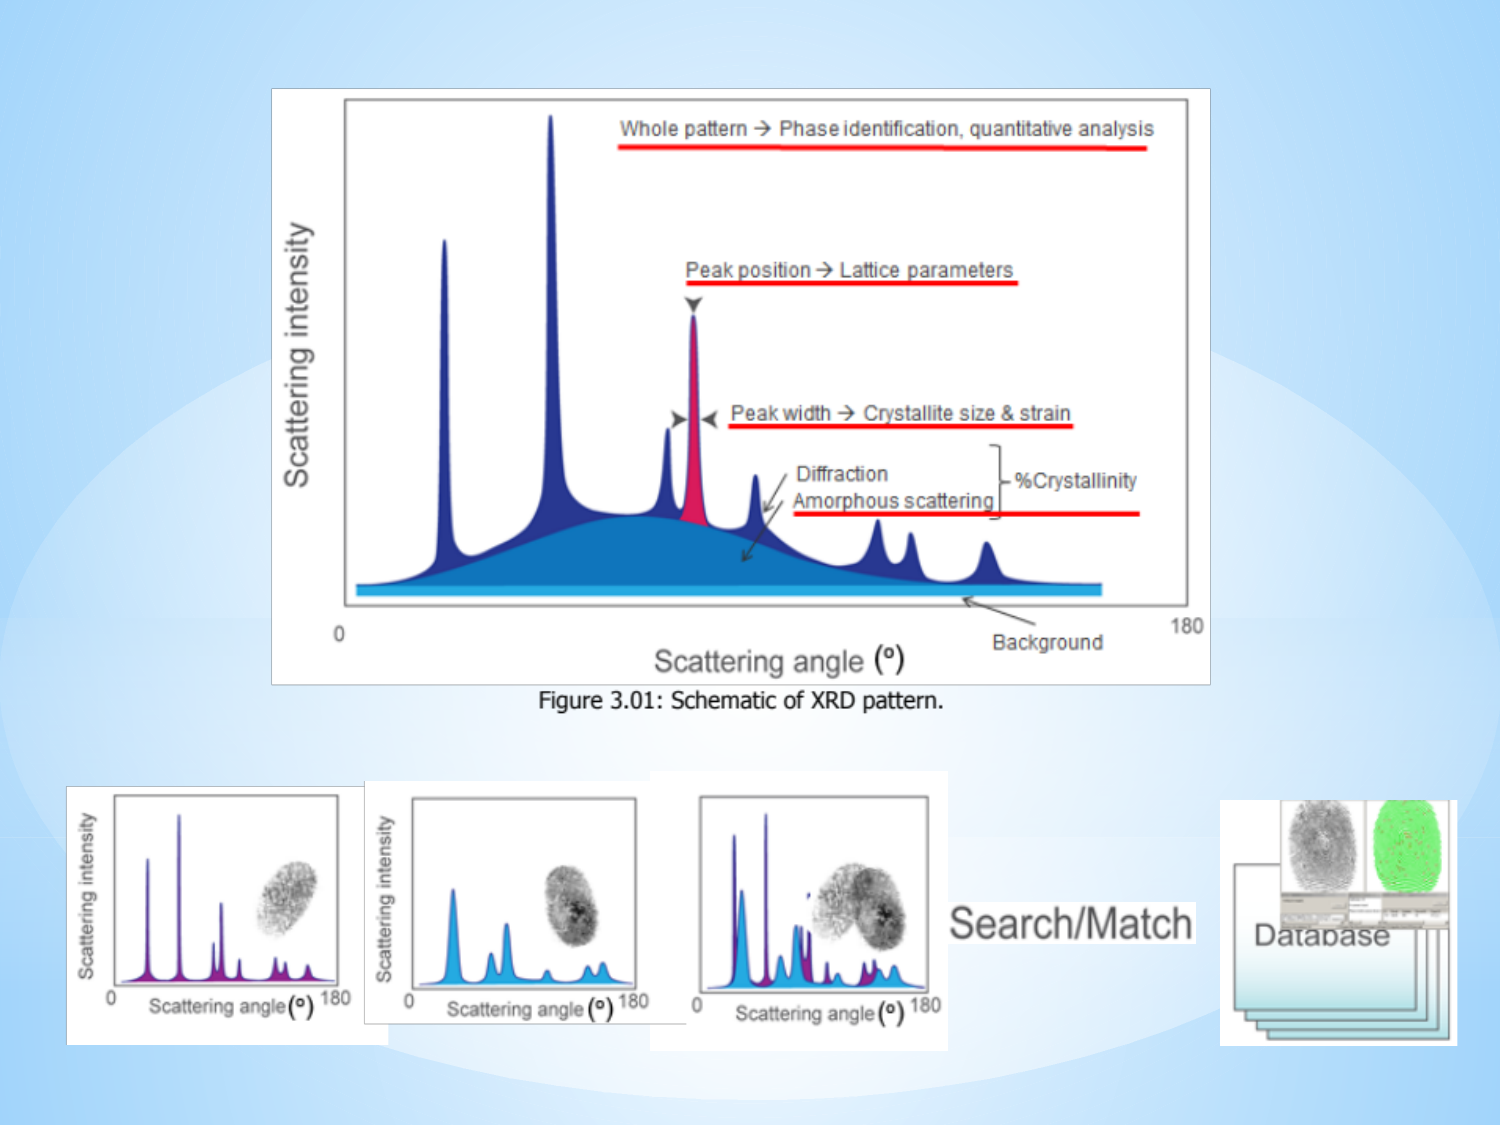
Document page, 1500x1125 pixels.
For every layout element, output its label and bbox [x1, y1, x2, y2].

text_box [46, 771, 1458, 1051]
picture [224, 78, 1276, 742]
